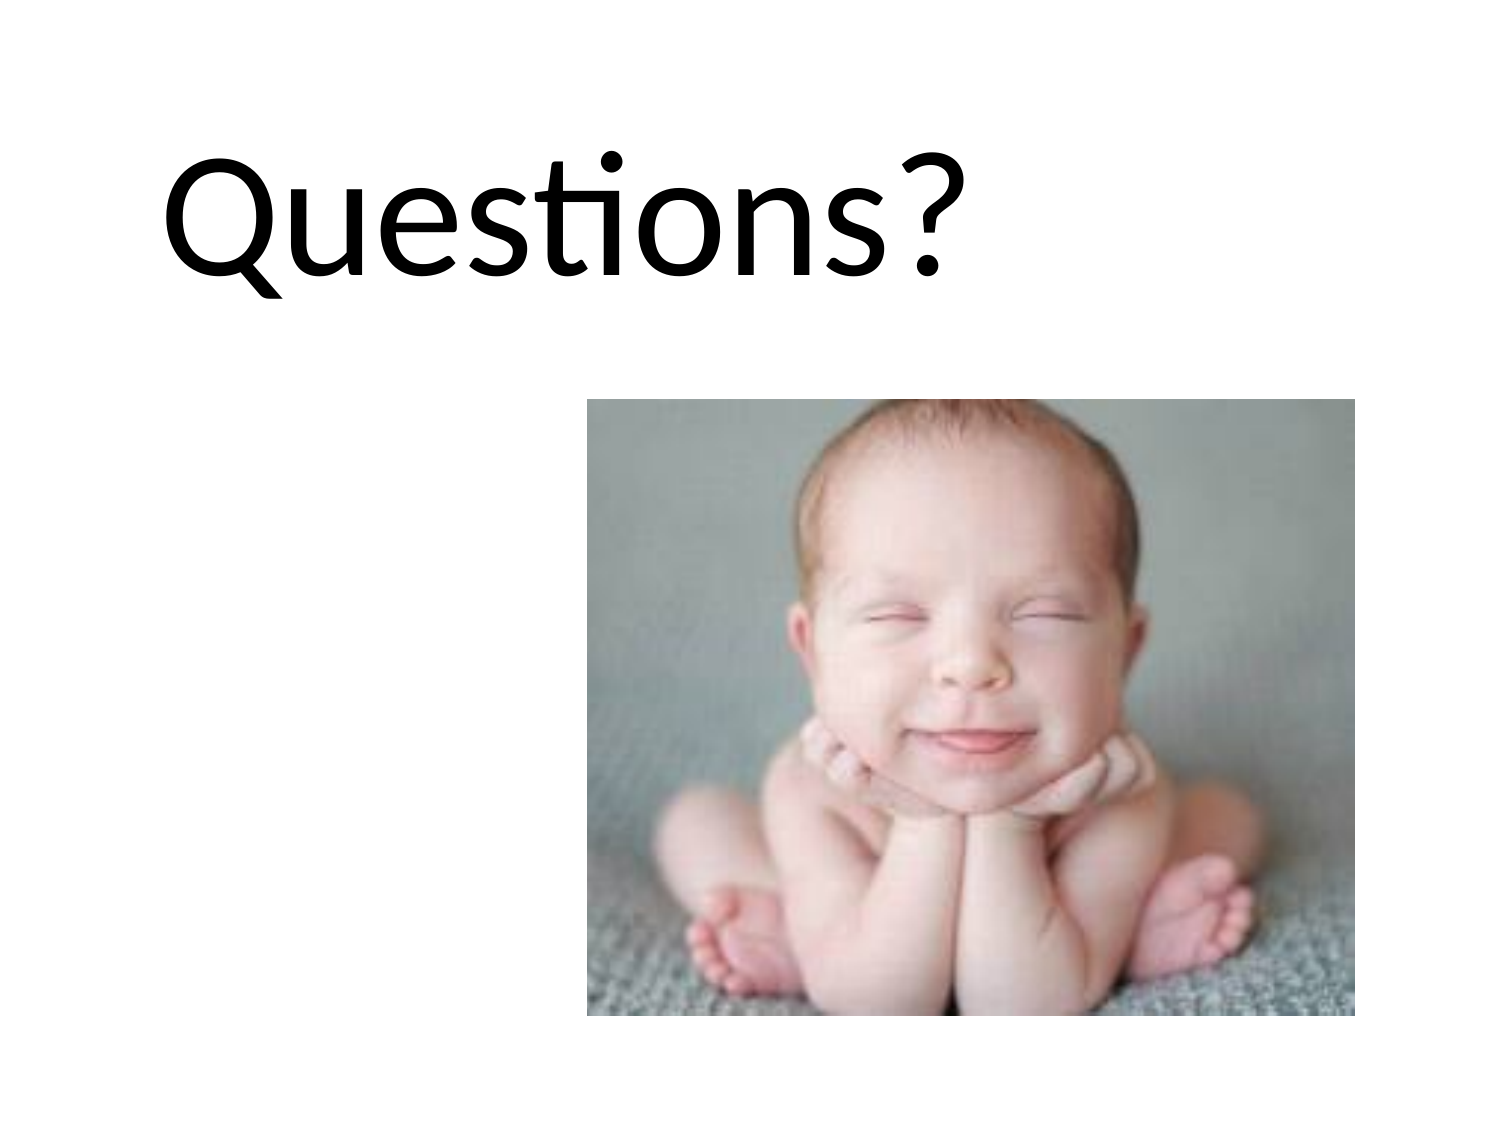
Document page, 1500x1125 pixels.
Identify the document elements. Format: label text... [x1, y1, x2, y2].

picture [587, 399, 1355, 1016]
title Questions? [0, 87, 1175, 320]
